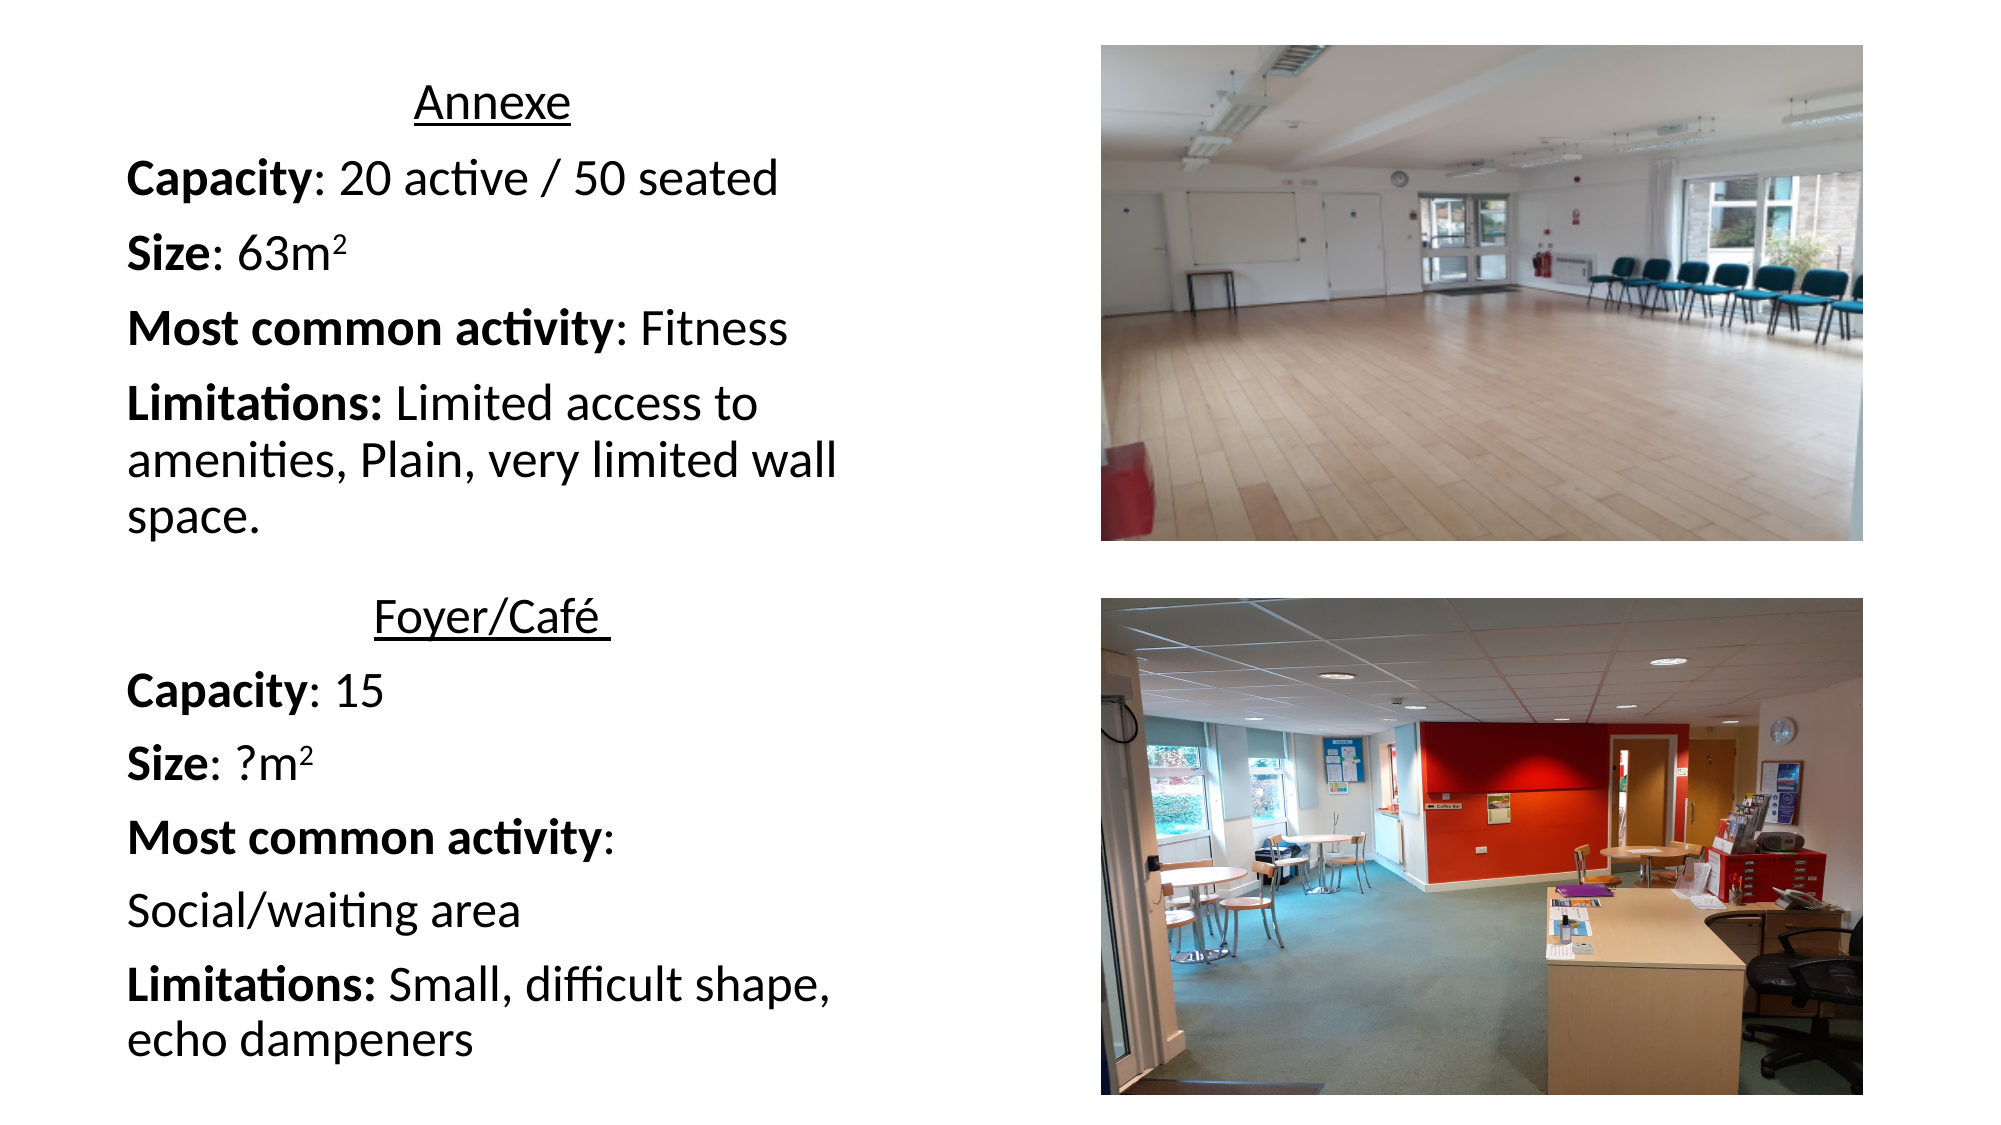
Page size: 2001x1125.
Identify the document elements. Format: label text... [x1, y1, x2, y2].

text_box Foyer/Café Capacity: 15 Size: ?m2 Most common activity: Social/waiting area Limitations: Small, difficult shape, echo dampeners [111, 581, 873, 1078]
picture [1101, 45, 1863, 542]
picture [1101, 598, 1863, 1095]
list Annexe Capacity: 20 active / 50 seated Size: 63m2 Most common activity: Fitness Limitations: Limited access to amenities, Plain, very limited wall space. [111, 67, 873, 563]
